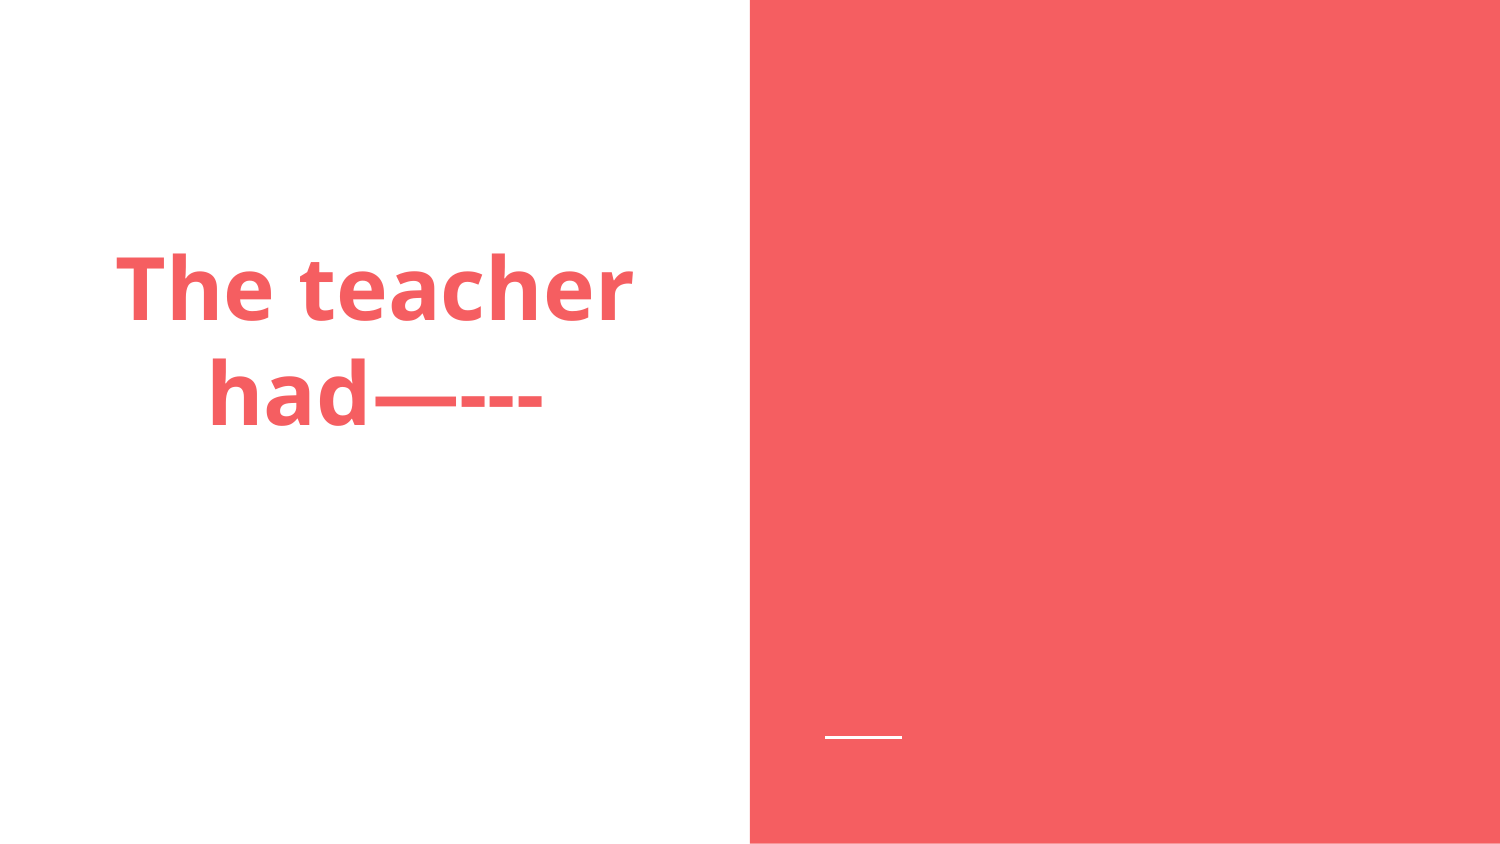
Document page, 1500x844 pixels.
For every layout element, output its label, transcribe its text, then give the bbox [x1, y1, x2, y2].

title The teacher had—--- [43, 181, 708, 458]
